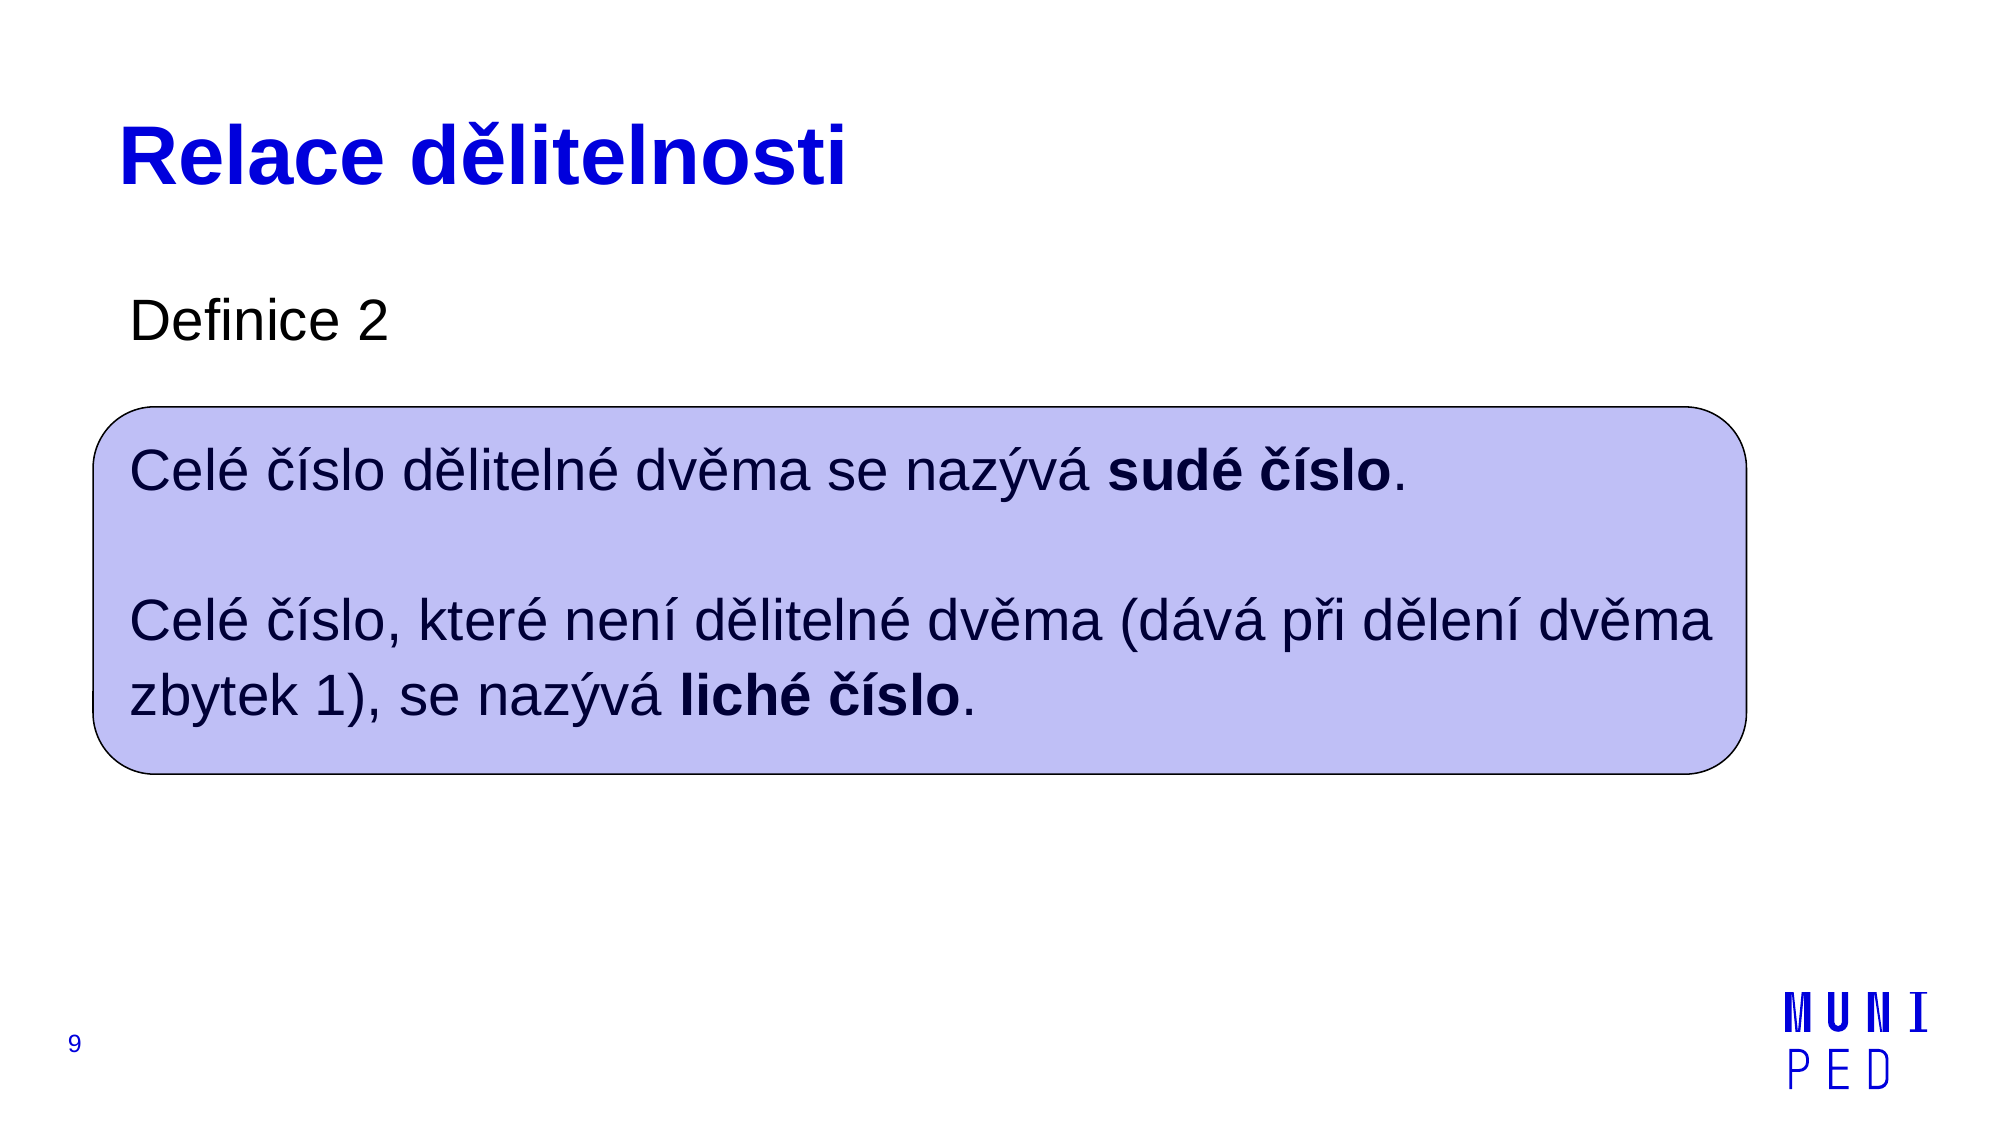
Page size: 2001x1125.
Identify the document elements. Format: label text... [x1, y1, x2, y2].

list Definice 2 Celé číslo dělitelné dvěma se nazývá sudé číslo. Celé číslo, které není dělitelné dvěma (dává při dělení dvěma zbytek 1), se nazývá liché číslo. [118, 277, 1883, 957]
text_box [93, 406, 1747, 775]
slide_number 9 [67, 1021, 110, 1063]
title Relace dělitelnosti [118, 118, 1883, 193]
